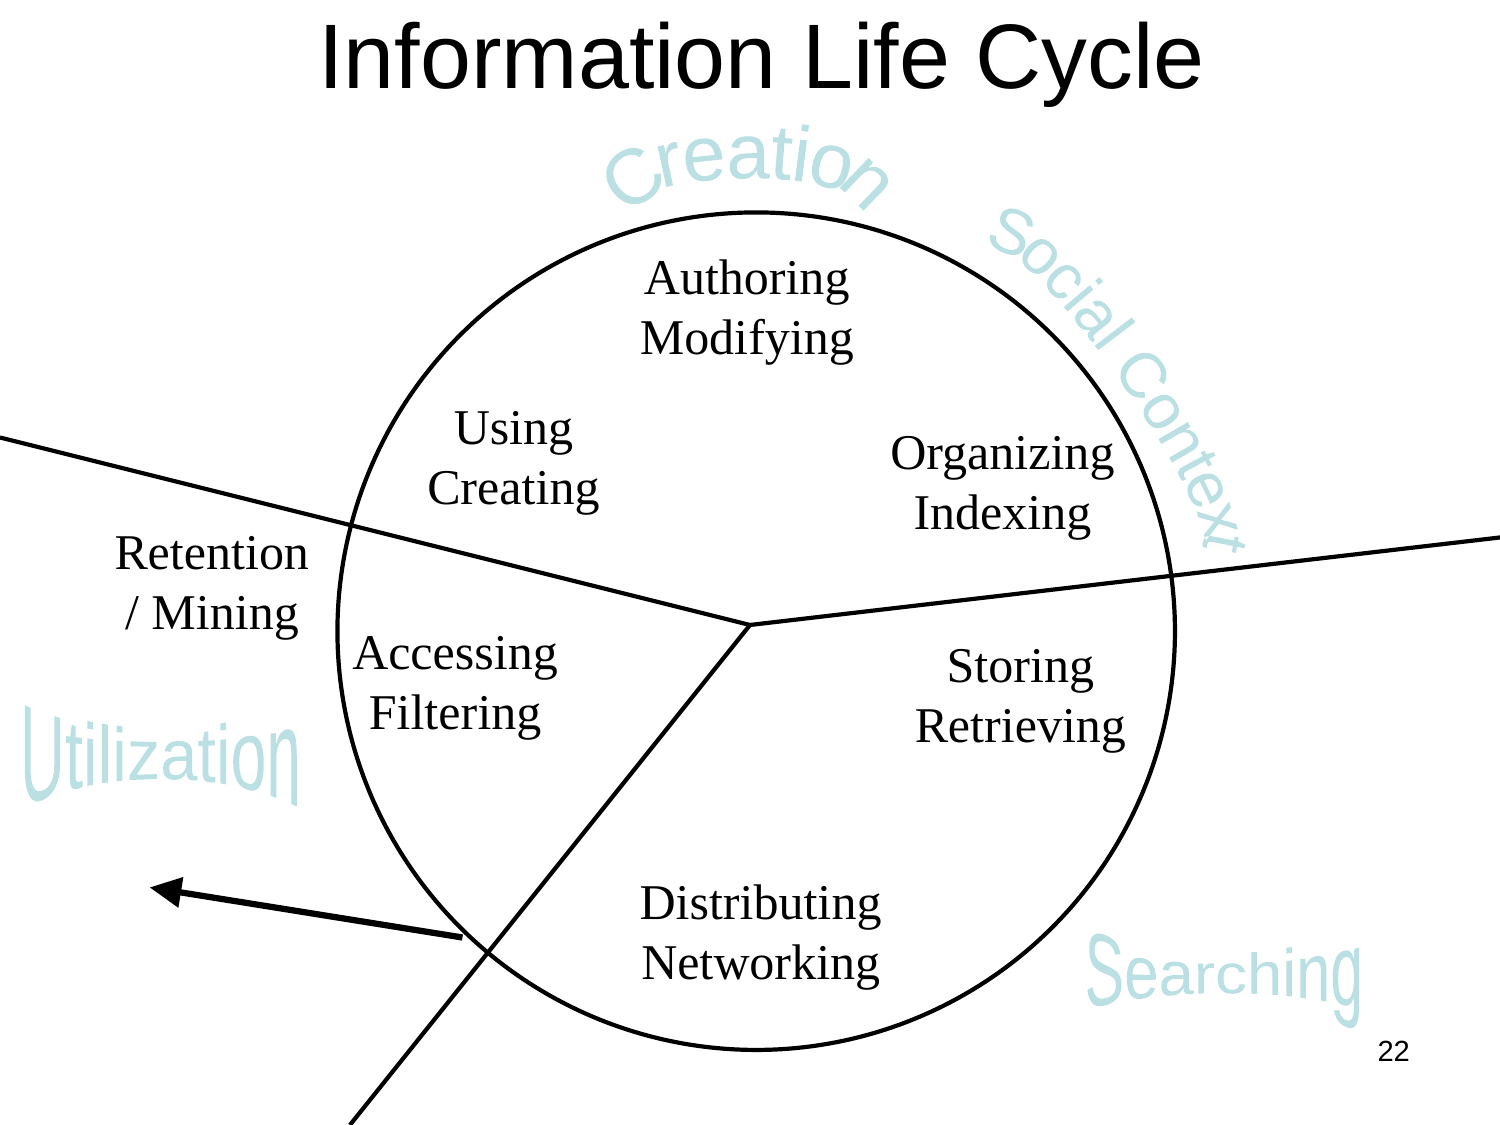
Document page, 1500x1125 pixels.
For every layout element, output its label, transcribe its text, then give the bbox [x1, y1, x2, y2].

title Information Life Cycle [124, 0, 1401, 104]
slide_number 22 [1074, 1024, 1426, 1103]
text_box Organizing Indexing [1114, 412, 1130, 440]
text_box [150, 880, 463, 938]
text_box [337, 212, 1175, 1050]
text_box Retention / Mining [99, 512, 325, 648]
text_box Accessing Filtering [337, 653, 353, 748]
